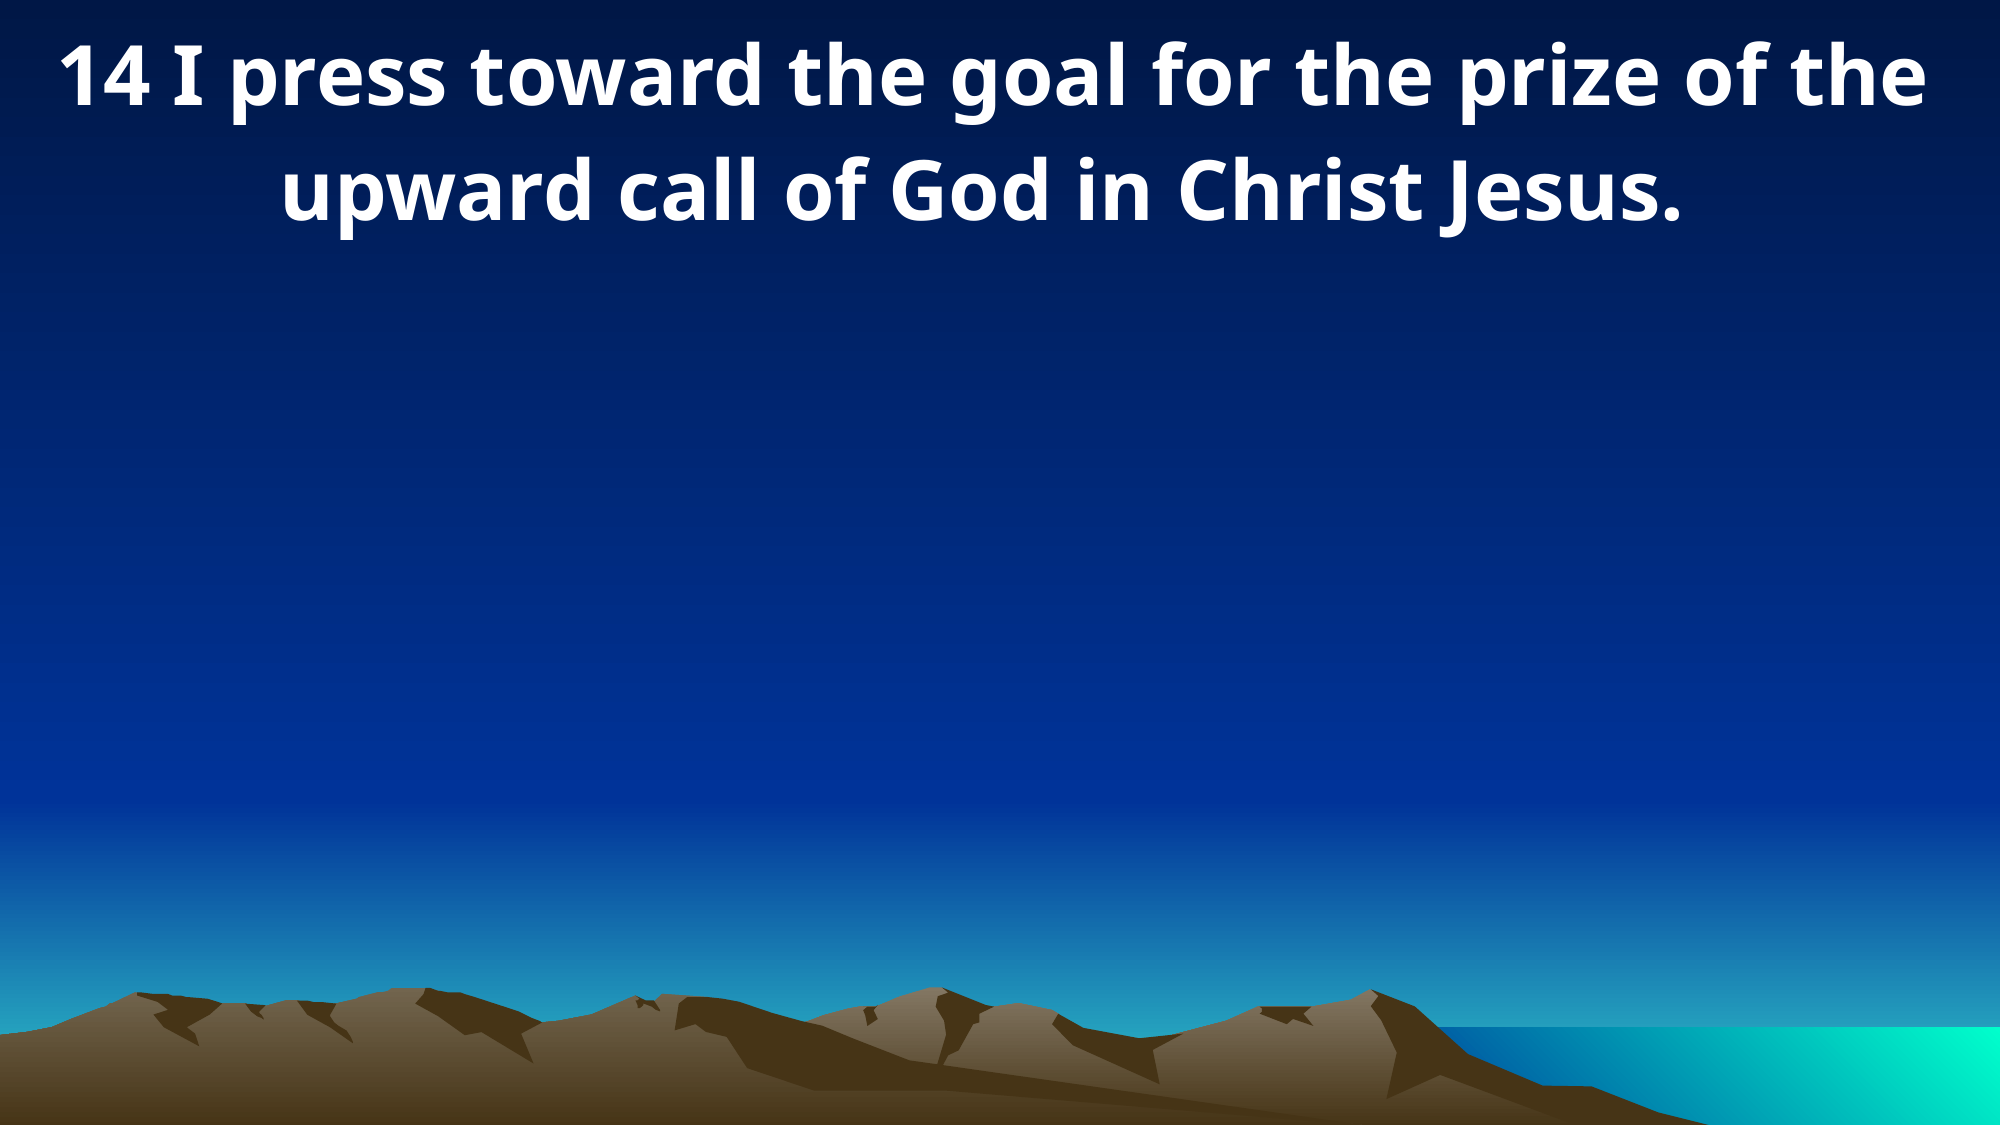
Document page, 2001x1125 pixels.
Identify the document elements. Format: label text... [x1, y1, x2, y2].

text_box 14 I press toward the goal for the prize of the upward call of God in Christ Jesus. [12, 0, 1975, 825]
